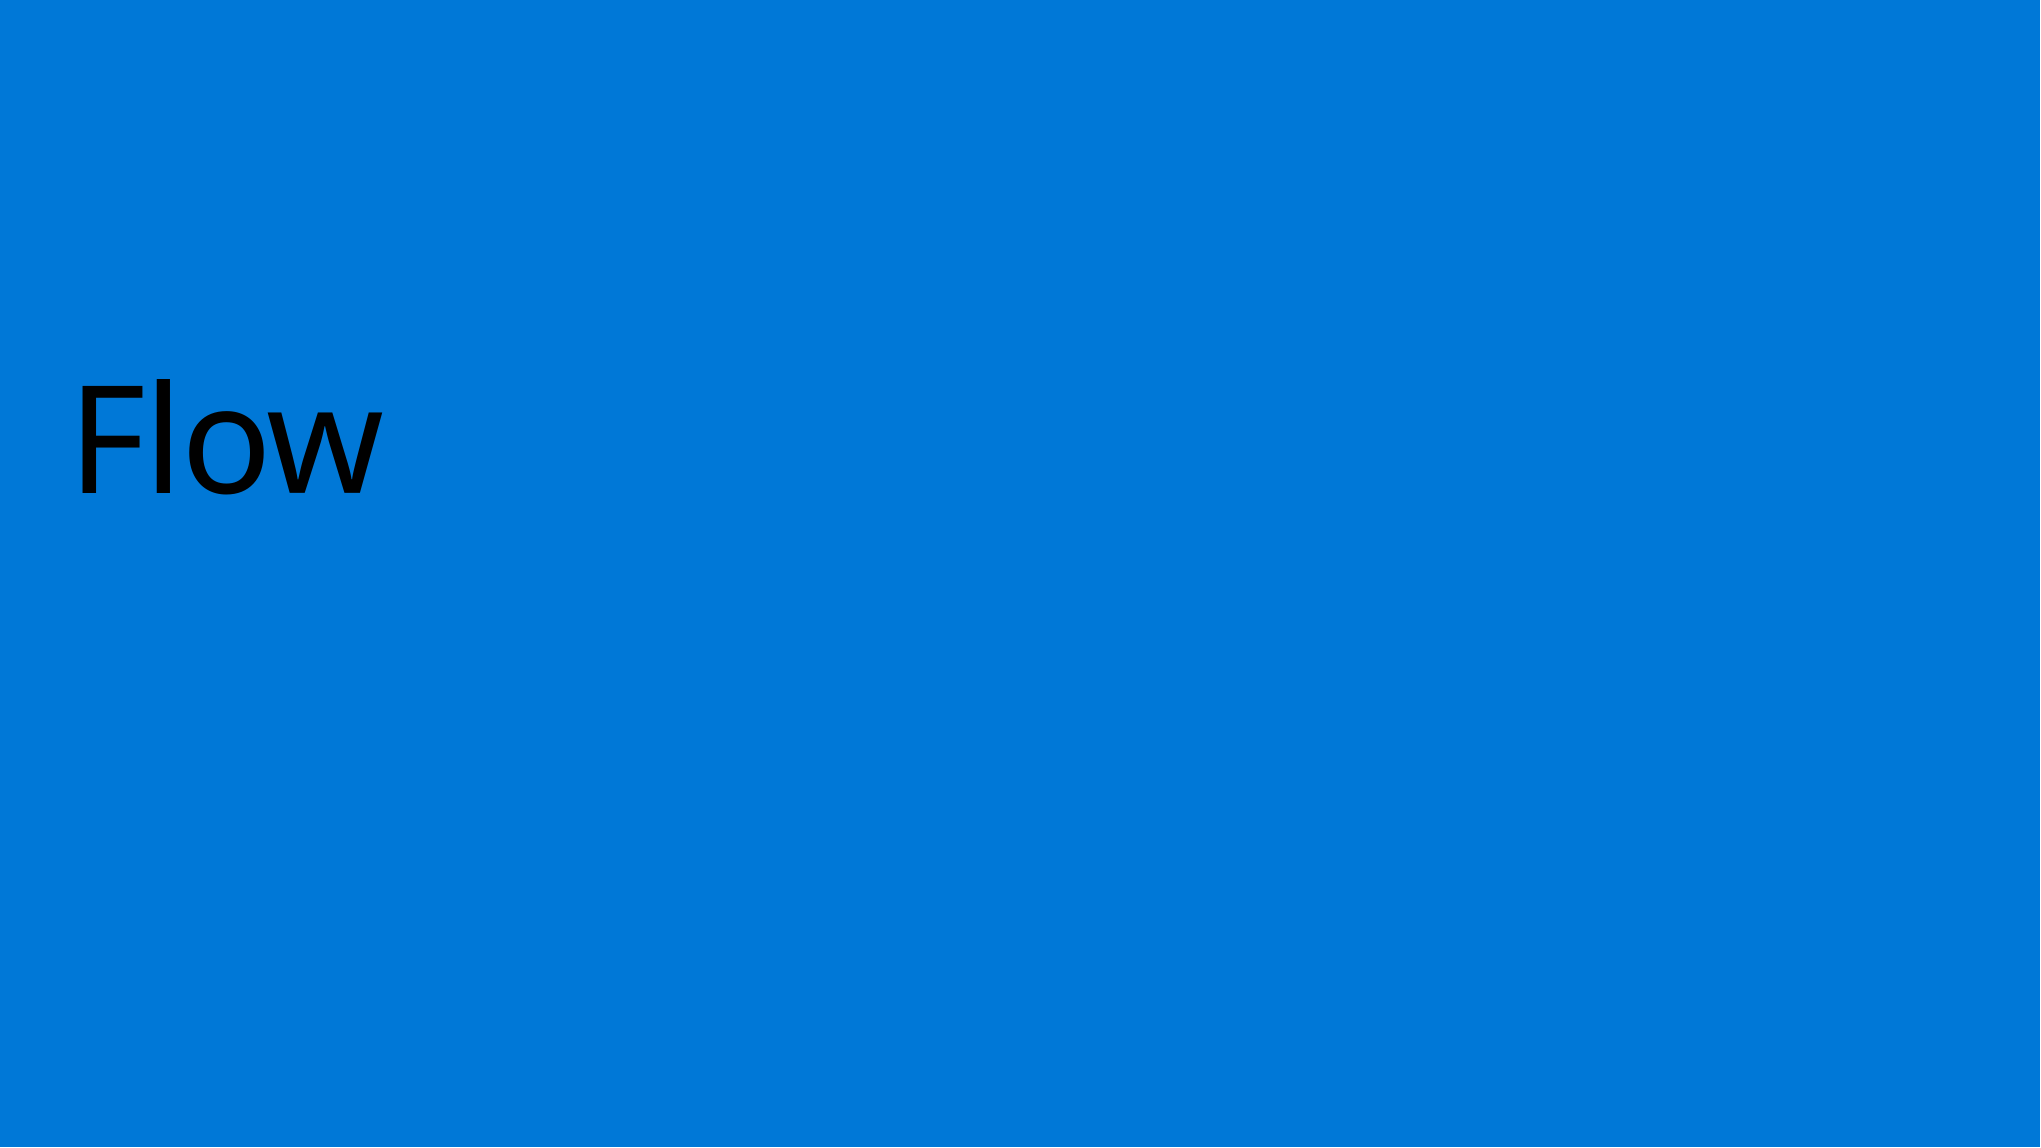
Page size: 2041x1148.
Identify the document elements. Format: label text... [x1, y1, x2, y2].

title Flow [45, 348, 1996, 543]
